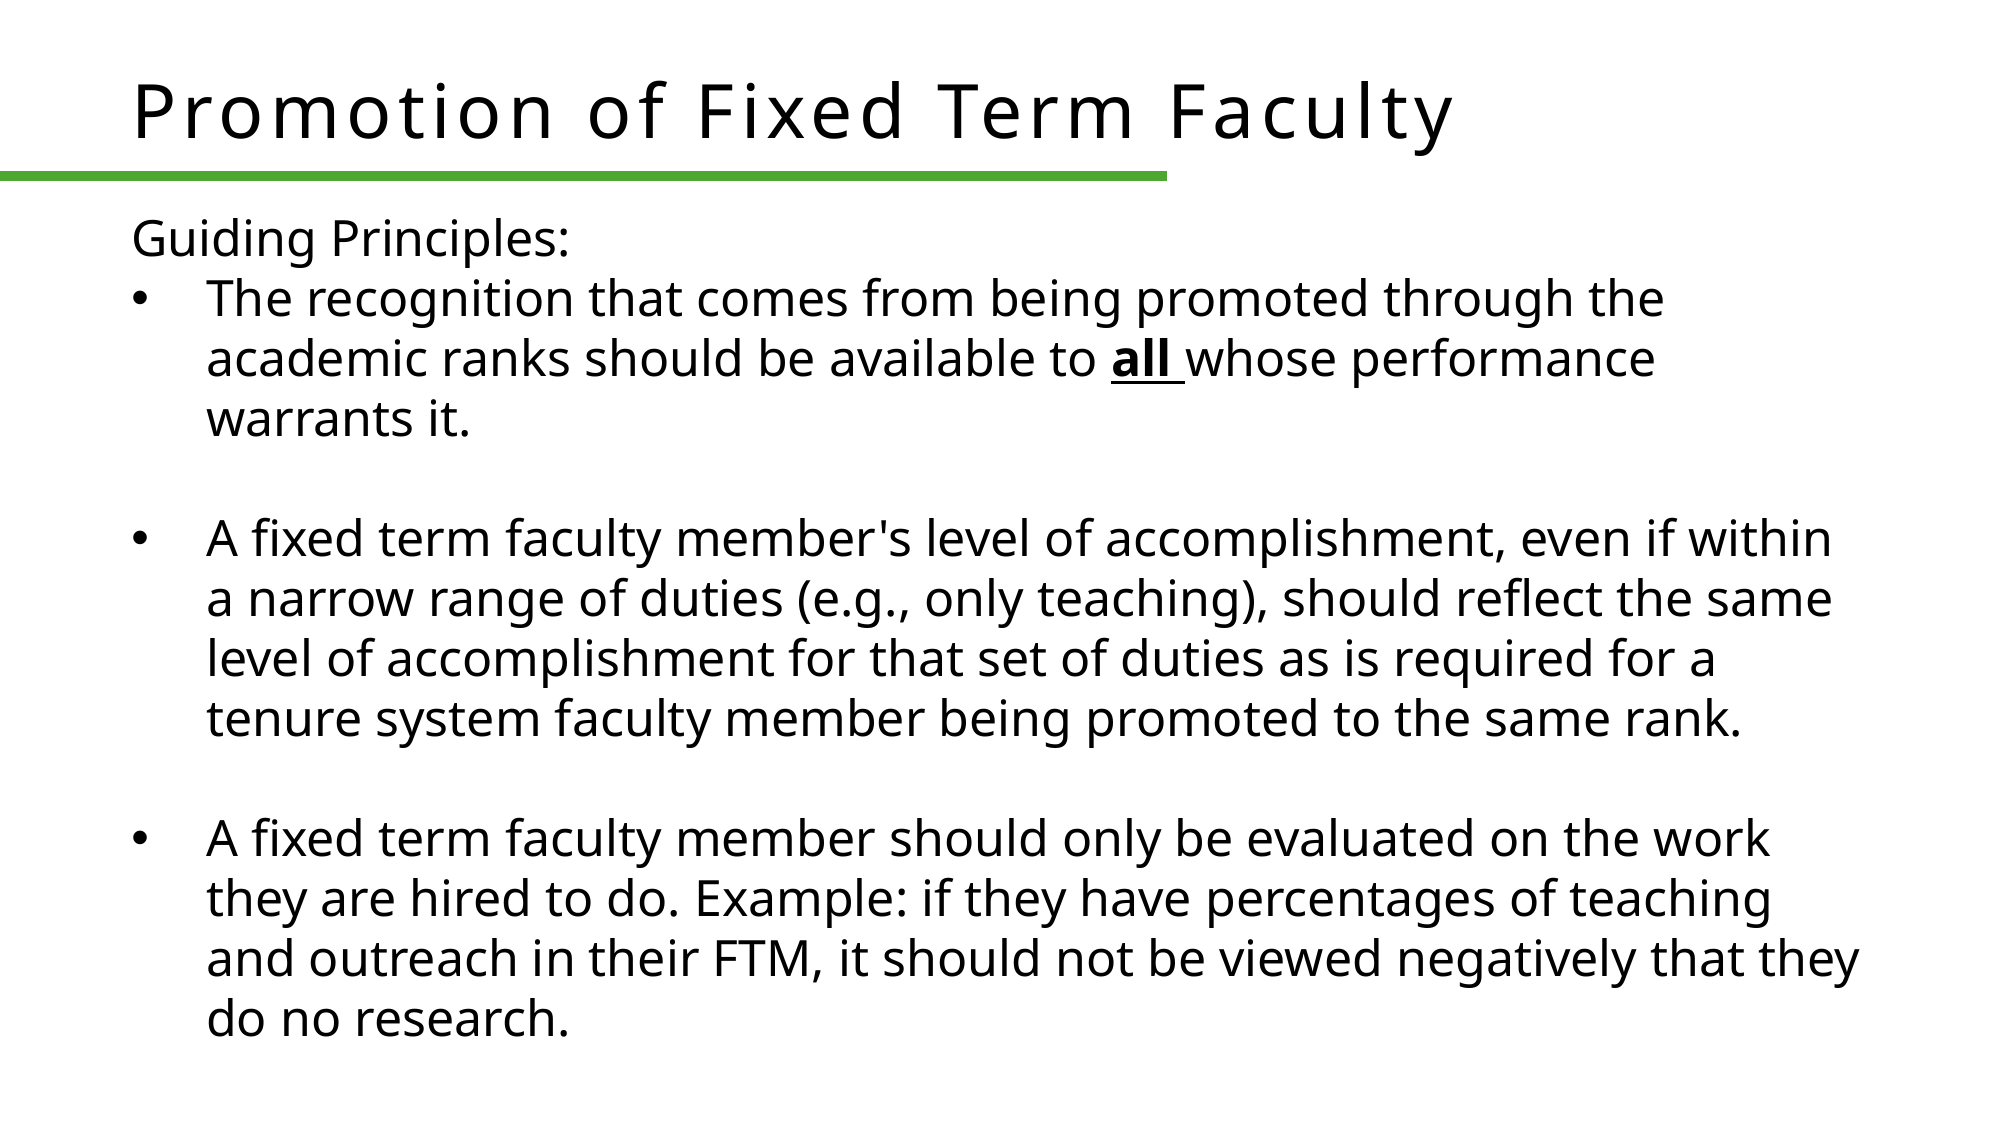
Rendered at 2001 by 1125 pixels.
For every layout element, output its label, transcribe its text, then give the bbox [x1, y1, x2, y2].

text_box Promotion of Fixed Term Faculty [116, 56, 1520, 212]
text_box Guiding Principles: The recognition that comes from being promoted through the academic ranks should be available to all whose performance warrants it. A fixed term faculty member's level of accomplishment, even if within a narrow range of duties (e.g., only teaching), should reflect the same level of accomplishment for that set of duties as is required for a tenure system faculty member being promoted to the same rank. A fixed term faculty member should only be evaluated on the work they are hired to do. Example: if they have percentages of teaching and outreach in their FTM, it should not be viewed negatively that they do no research. [116, 199, 1884, 1125]
